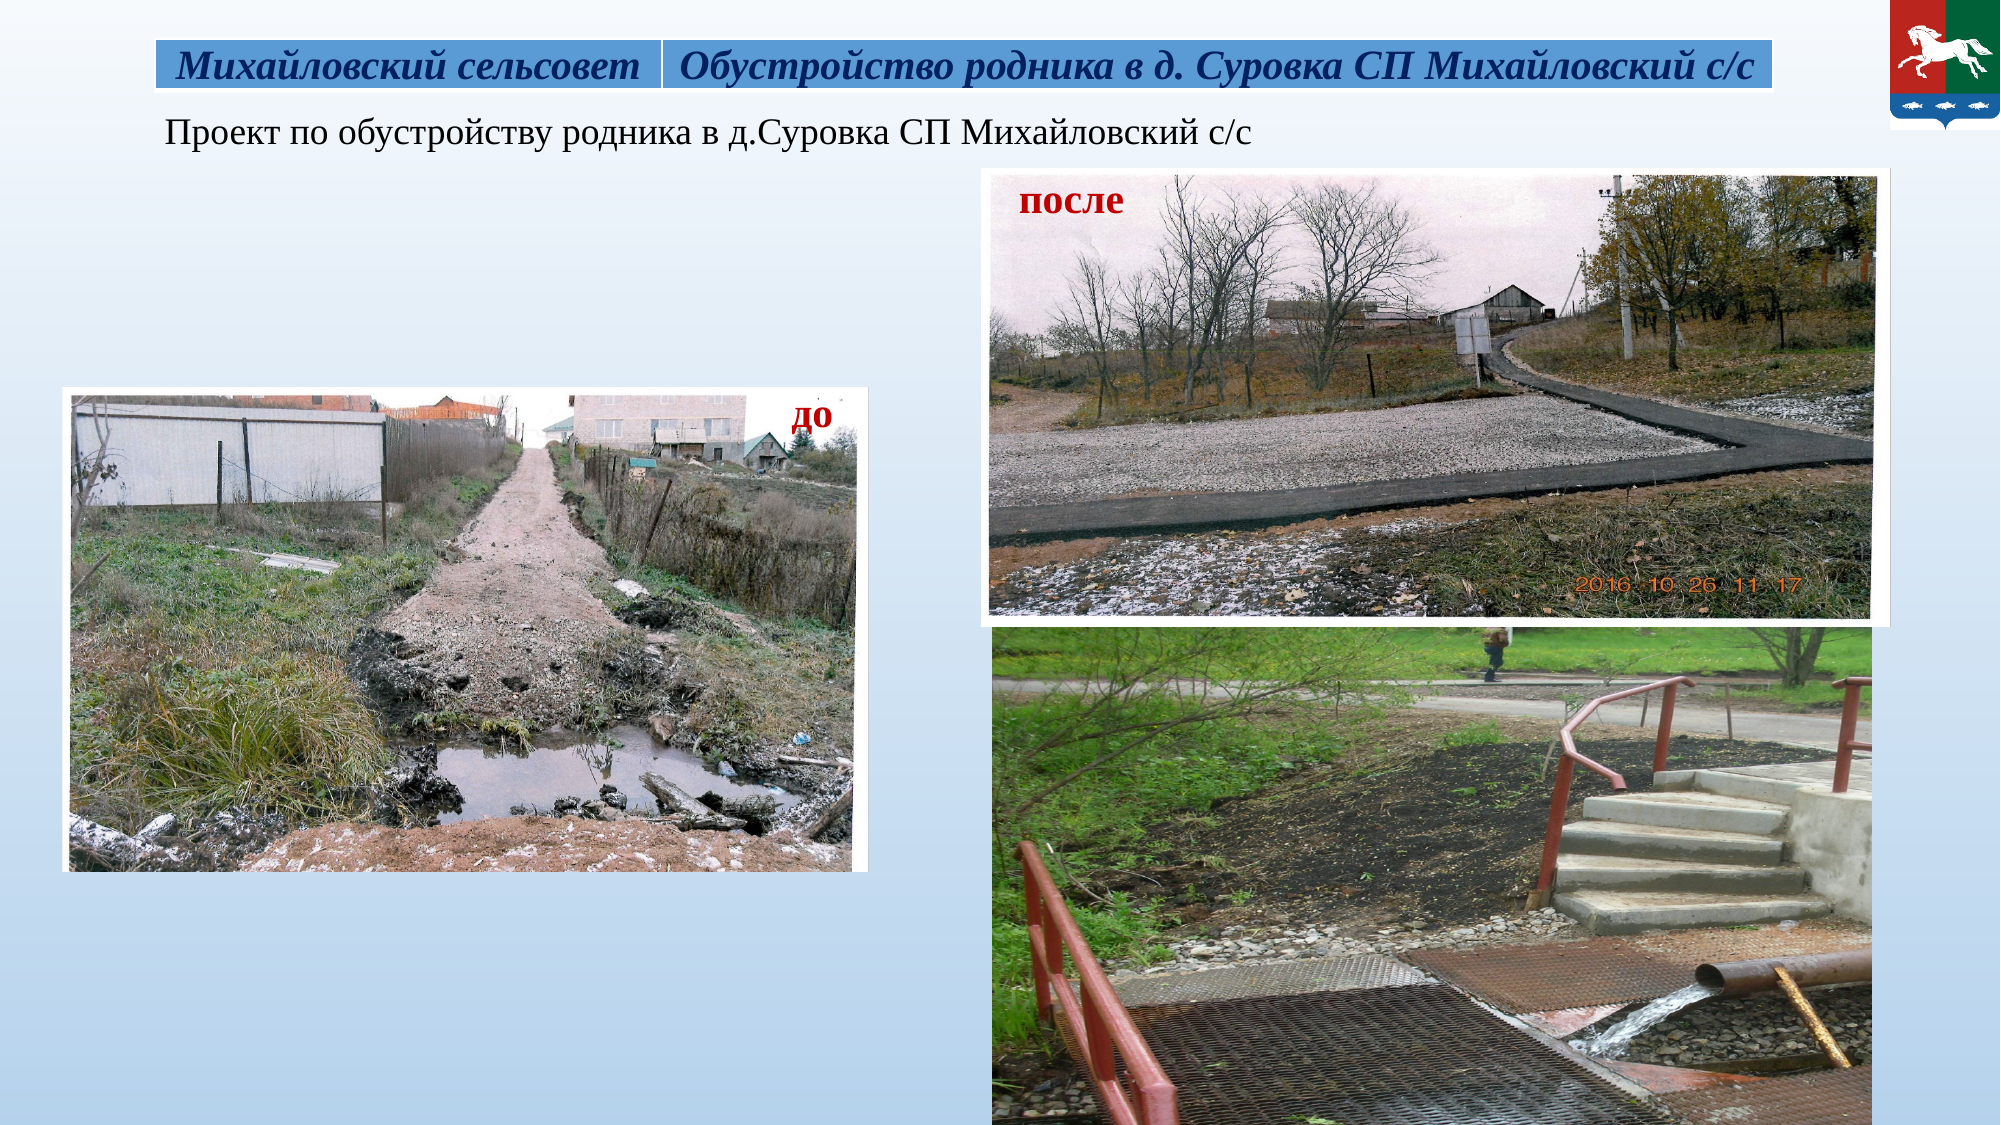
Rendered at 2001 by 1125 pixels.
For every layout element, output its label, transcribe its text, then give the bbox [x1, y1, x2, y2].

text_box Проект по обустройству родника в д.Суровка СП Михайловский с/с [149, 99, 1309, 160]
table_header Обустройство родника в д. Суровка СП Михайловский с/с [663, 40, 1772, 88]
text_box до [756, 382, 869, 387]
picture [1890, 0, 2000, 130]
picture [62, 387, 869, 872]
table_header Михайловский сельсовет [156, 40, 661, 88]
picture [981, 168, 1891, 1125]
